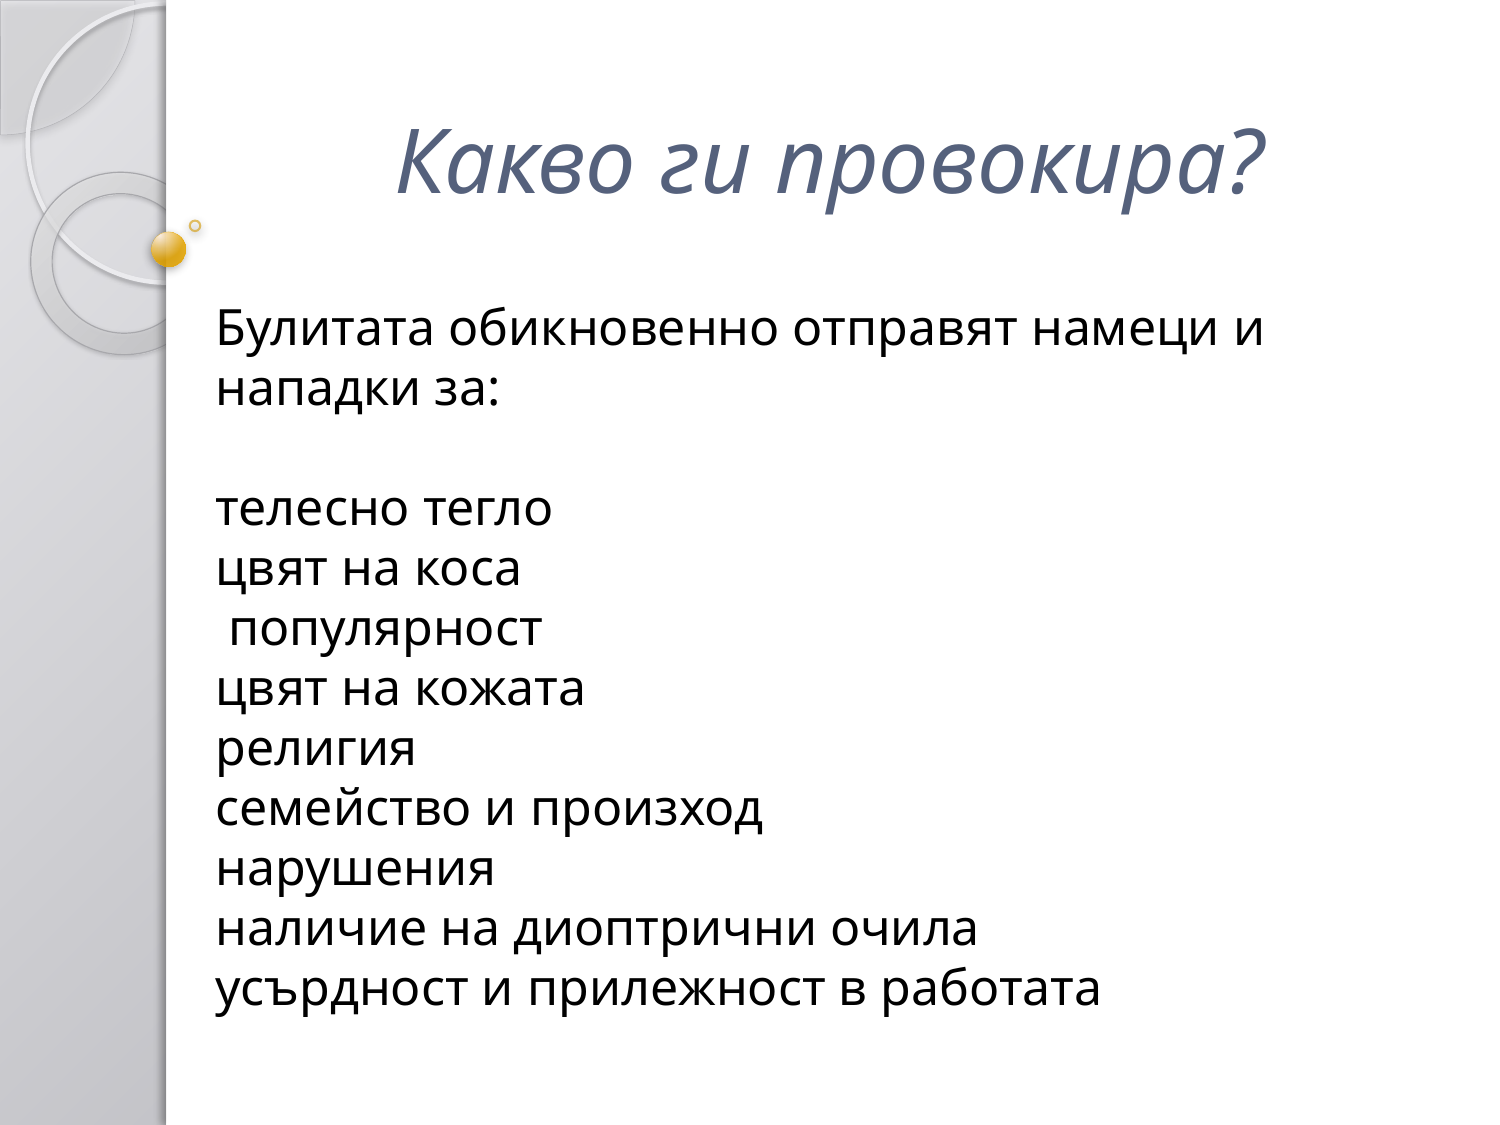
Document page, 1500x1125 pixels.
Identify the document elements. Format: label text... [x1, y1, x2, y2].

text_box Какво ги провокира? [159, 30, 1500, 219]
text_box Булитата обикновенно отправят намеци и нападки за: телесно тегло цвят на коса популярност цвят на кожата религия семейство и произход нарушения наличие на диоптрични очила усърдност и прилежност в работата [200, 243, 1500, 1024]
